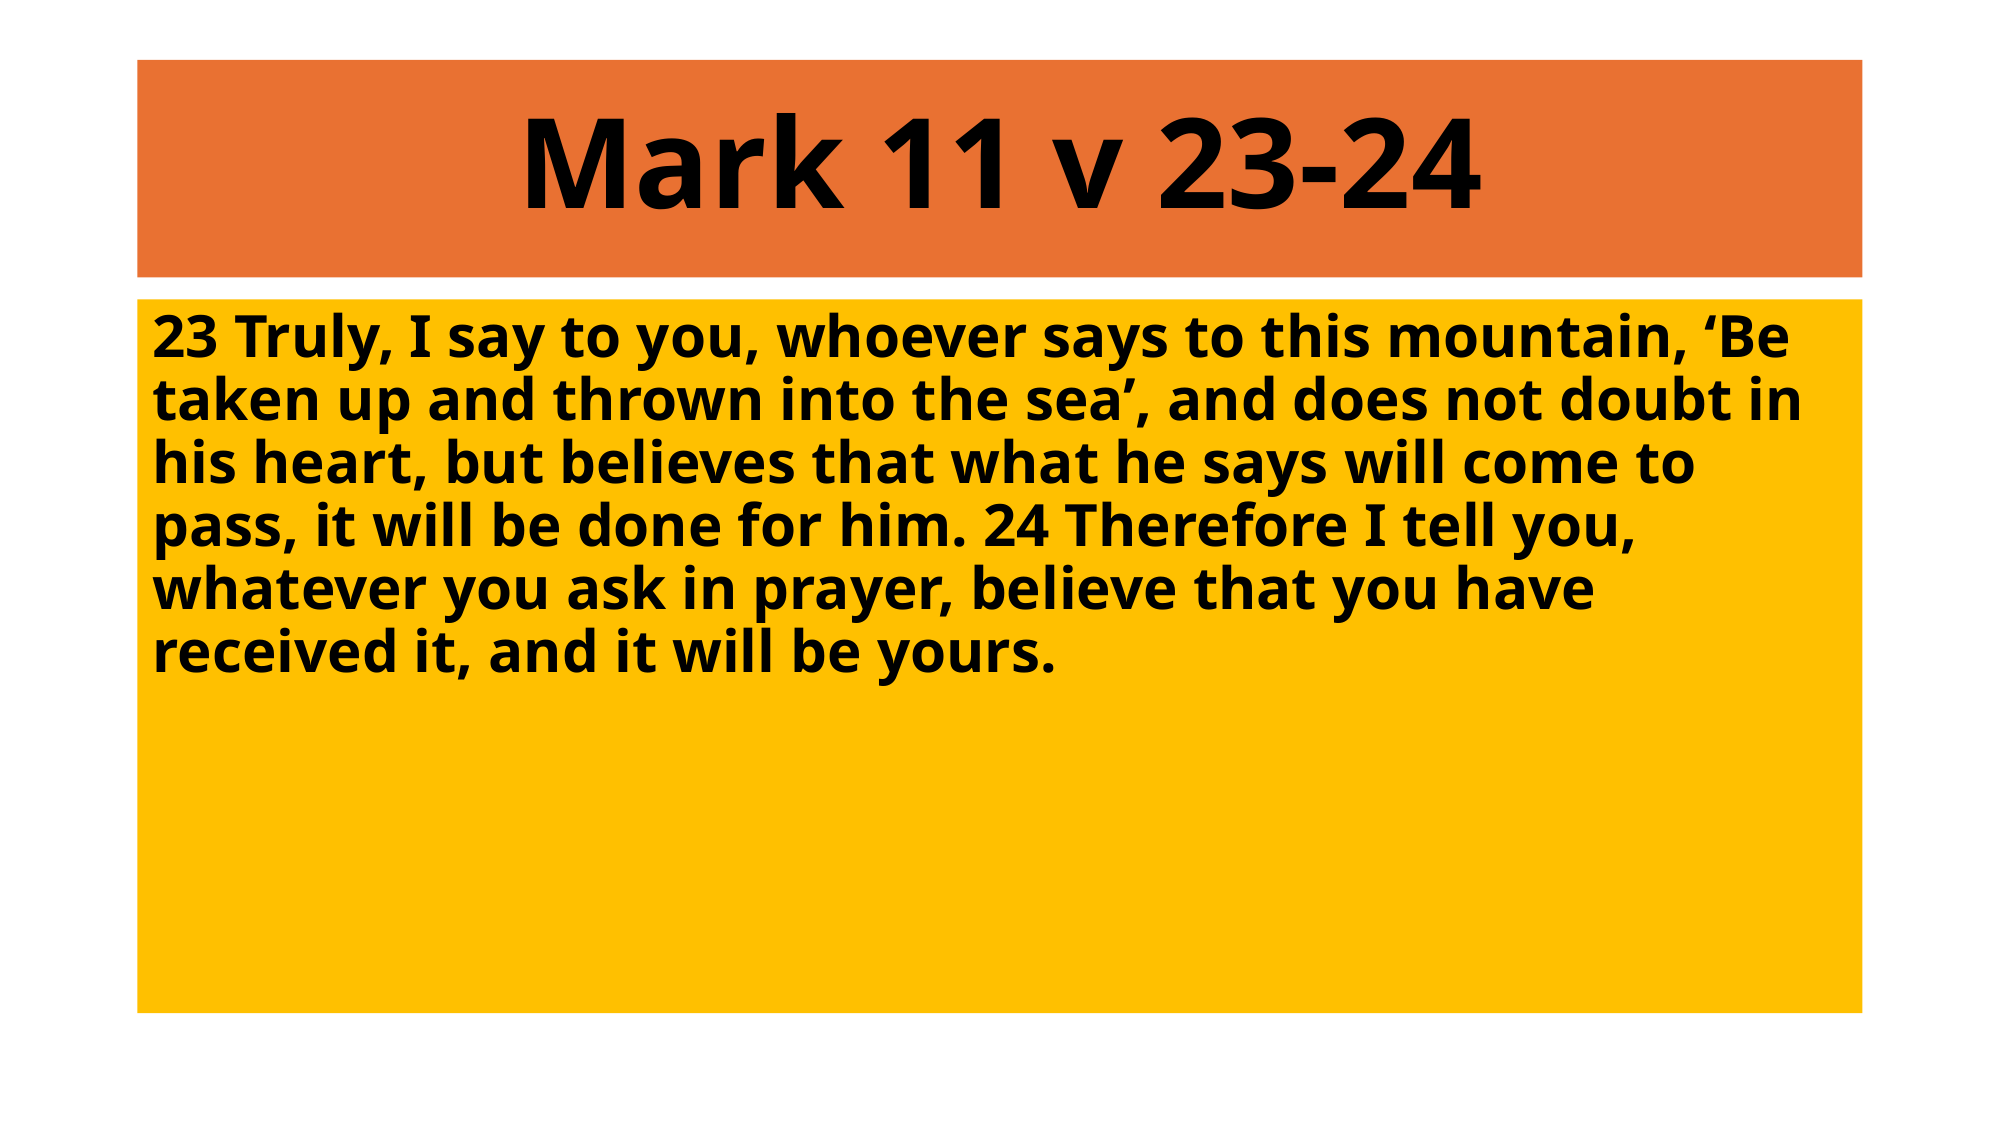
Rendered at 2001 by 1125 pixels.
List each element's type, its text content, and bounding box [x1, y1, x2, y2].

title Mark 11 v 23-24 [137, 59, 1863, 278]
list 23 Truly, I say to you, whoever says to this mountain, ‘Be taken up and thrown into the sea’, and does not doubt in his heart, but believes that what he says will come to pass, it will be done for him. 24 Therefore I tell you, whatever you ask in prayer, believe that you have received it, and it will be yours. [137, 299, 1863, 1014]
